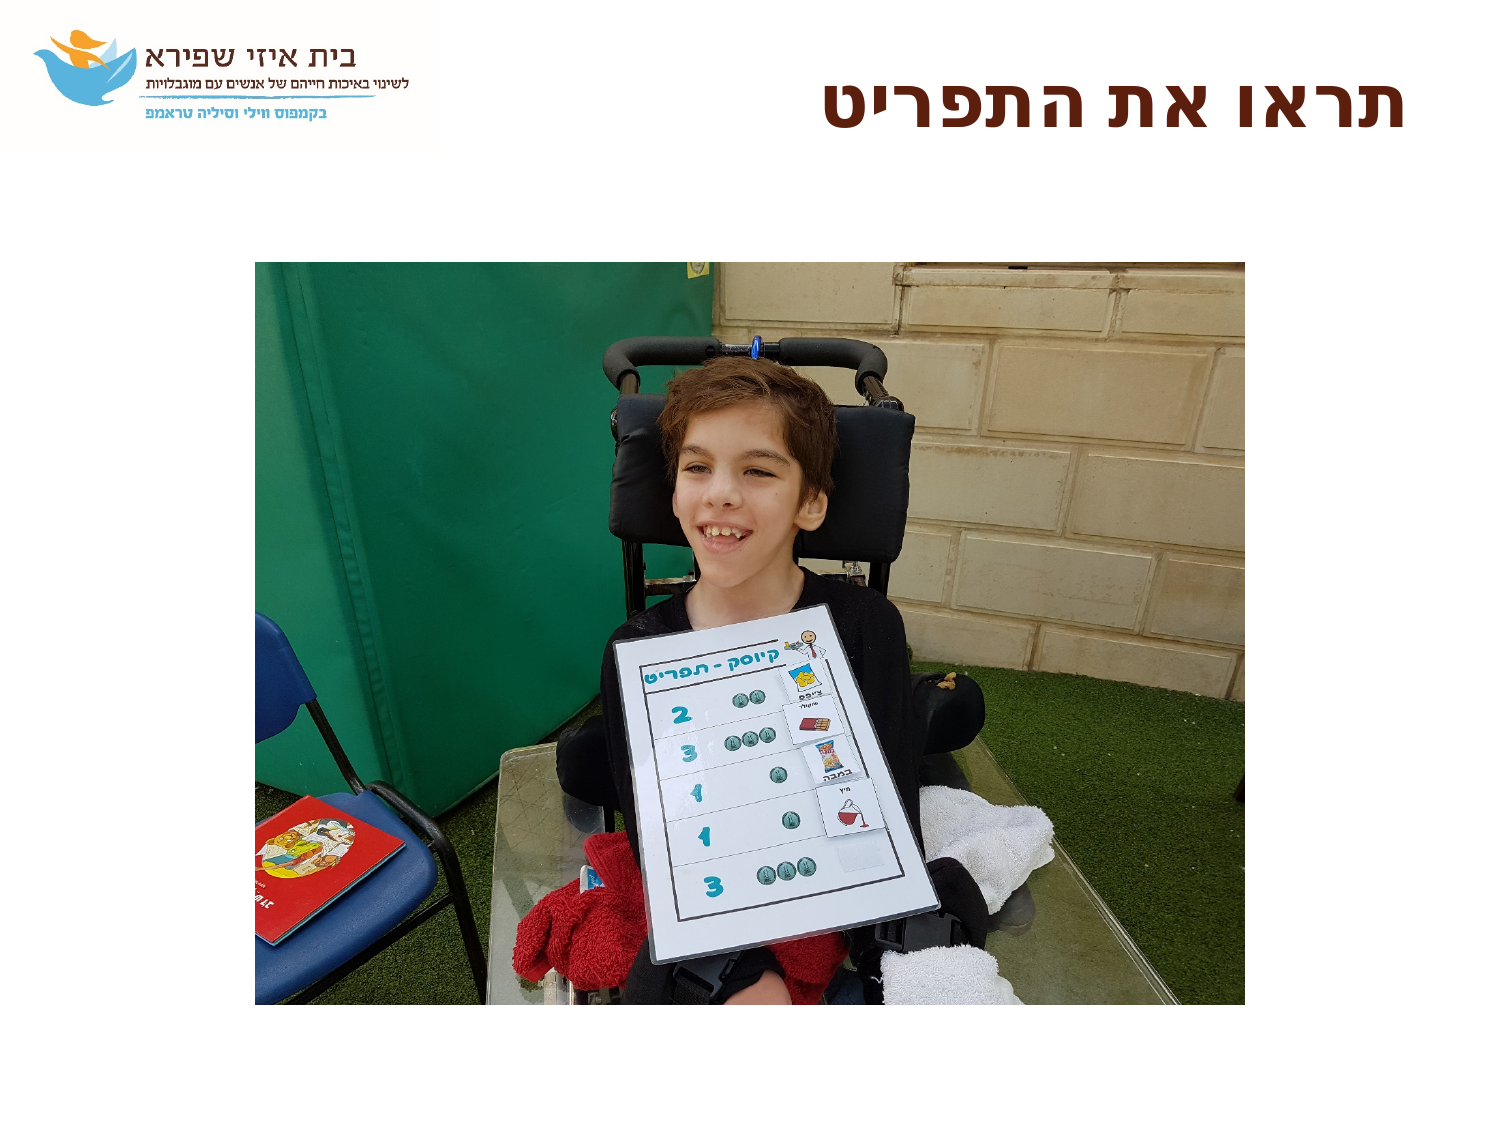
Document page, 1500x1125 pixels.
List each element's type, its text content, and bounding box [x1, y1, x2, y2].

picture [0, 0, 441, 152]
title תראו את התפריט [75, 45, 1425, 233]
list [254, 262, 1246, 1006]
